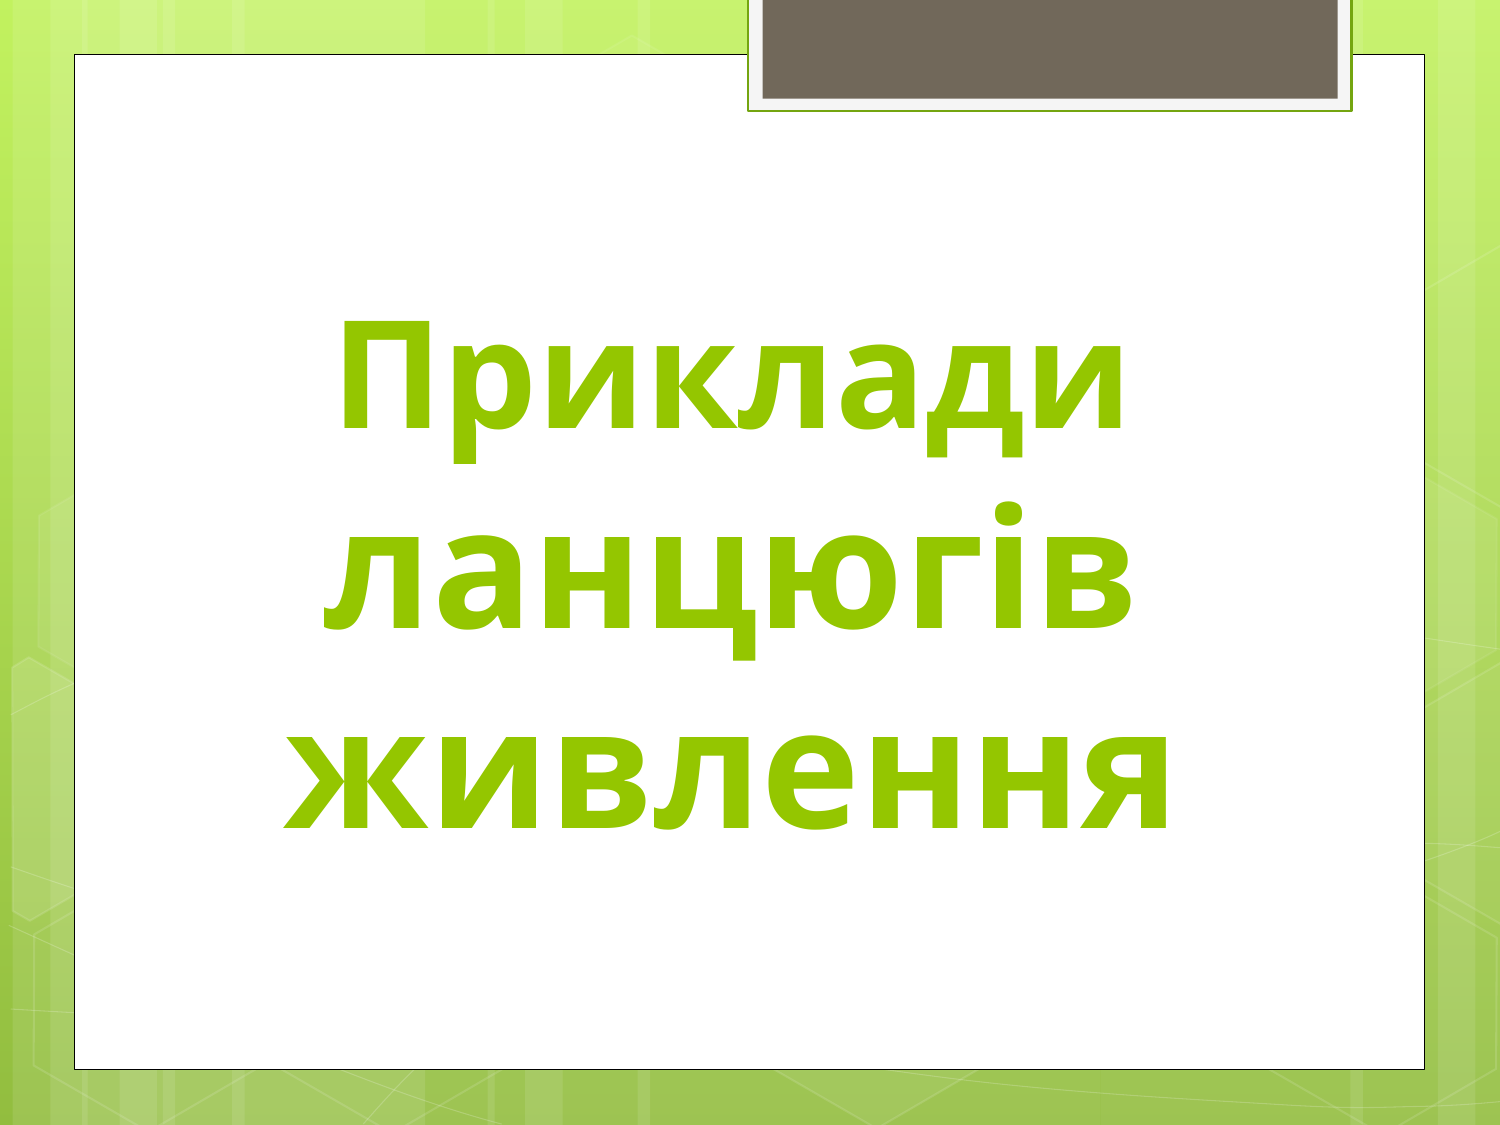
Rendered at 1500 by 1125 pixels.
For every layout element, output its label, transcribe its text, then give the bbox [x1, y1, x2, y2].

title Приклади ланцюгів живлення [64, 113, 1400, 870]
